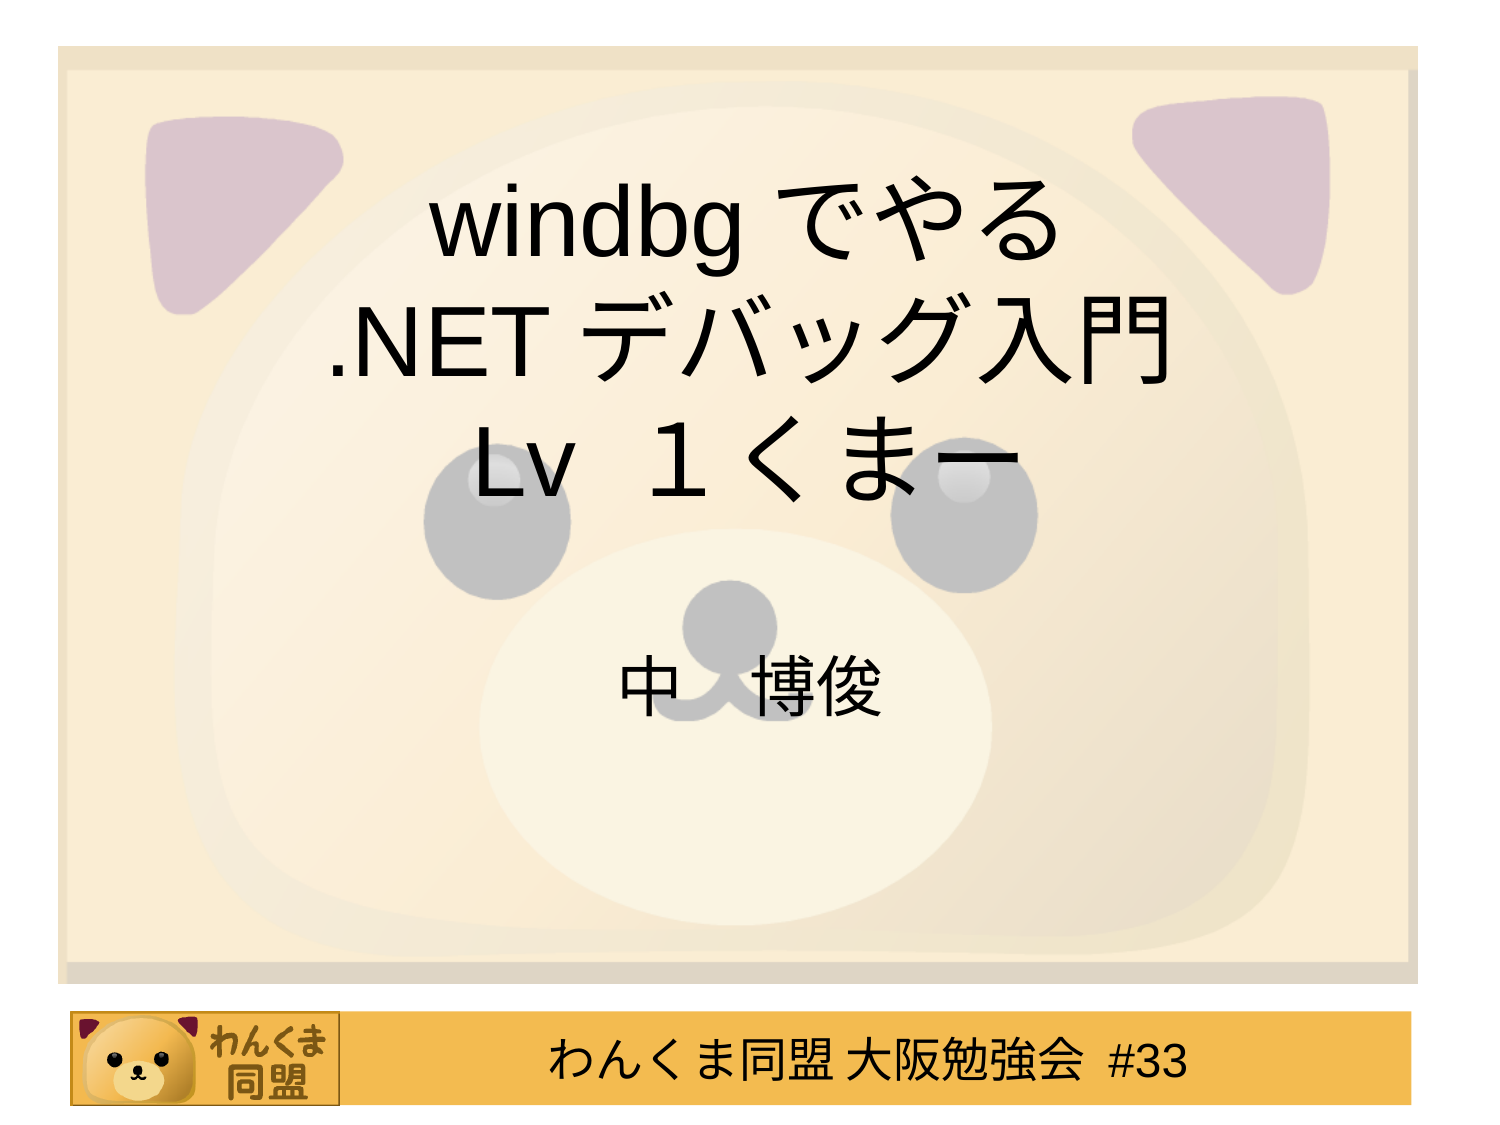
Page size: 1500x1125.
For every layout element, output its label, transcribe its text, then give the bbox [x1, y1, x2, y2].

title windbgでやる .NETデバッグ入門 Lv １くまー [112, 81, 1388, 591]
subtitle 中 博俊 [224, 637, 1276, 926]
picture [58, 46, 1418, 984]
picture [70, 1011, 340, 1106]
